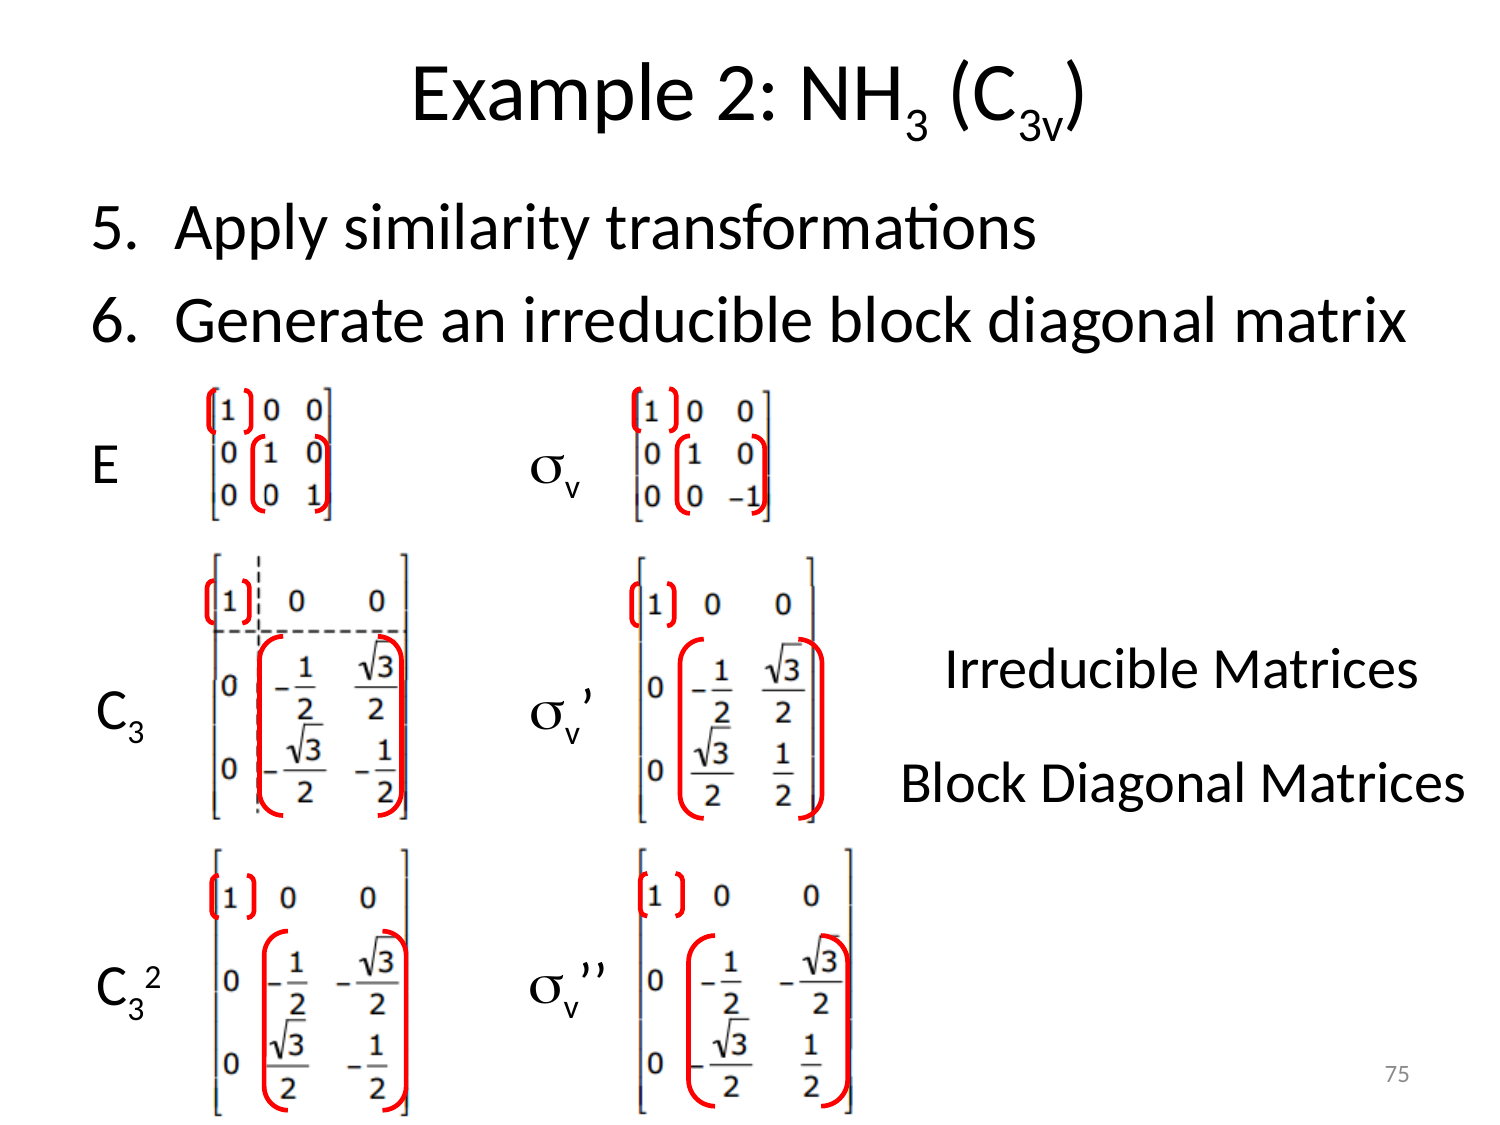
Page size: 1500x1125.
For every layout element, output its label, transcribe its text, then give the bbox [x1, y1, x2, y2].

picture [208, 381, 333, 530]
text_box sv’’ [513, 938, 623, 1033]
slide_number 75 [1074, 1042, 1425, 1103]
picture [631, 387, 776, 527]
picture [631, 555, 819, 828]
text_box E [76, 417, 135, 503]
text_box sv [515, 417, 596, 513]
picture [210, 547, 409, 823]
text_box Block Diagonal Matrices [885, 736, 1482, 822]
text_box 5. Apply similarity transformations 6. Generate an irreducible block diagonal matrix [74, 174, 1467, 391]
text_box C3 [81, 663, 160, 758]
text_box Irreducible Matrices [929, 623, 1435, 708]
picture [633, 844, 856, 1119]
text_box sv’ [515, 663, 610, 759]
text_box C32 [81, 939, 177, 1035]
text_box Example 2: NH3 (C3v) [74, 0, 1425, 188]
picture [208, 843, 411, 1121]
